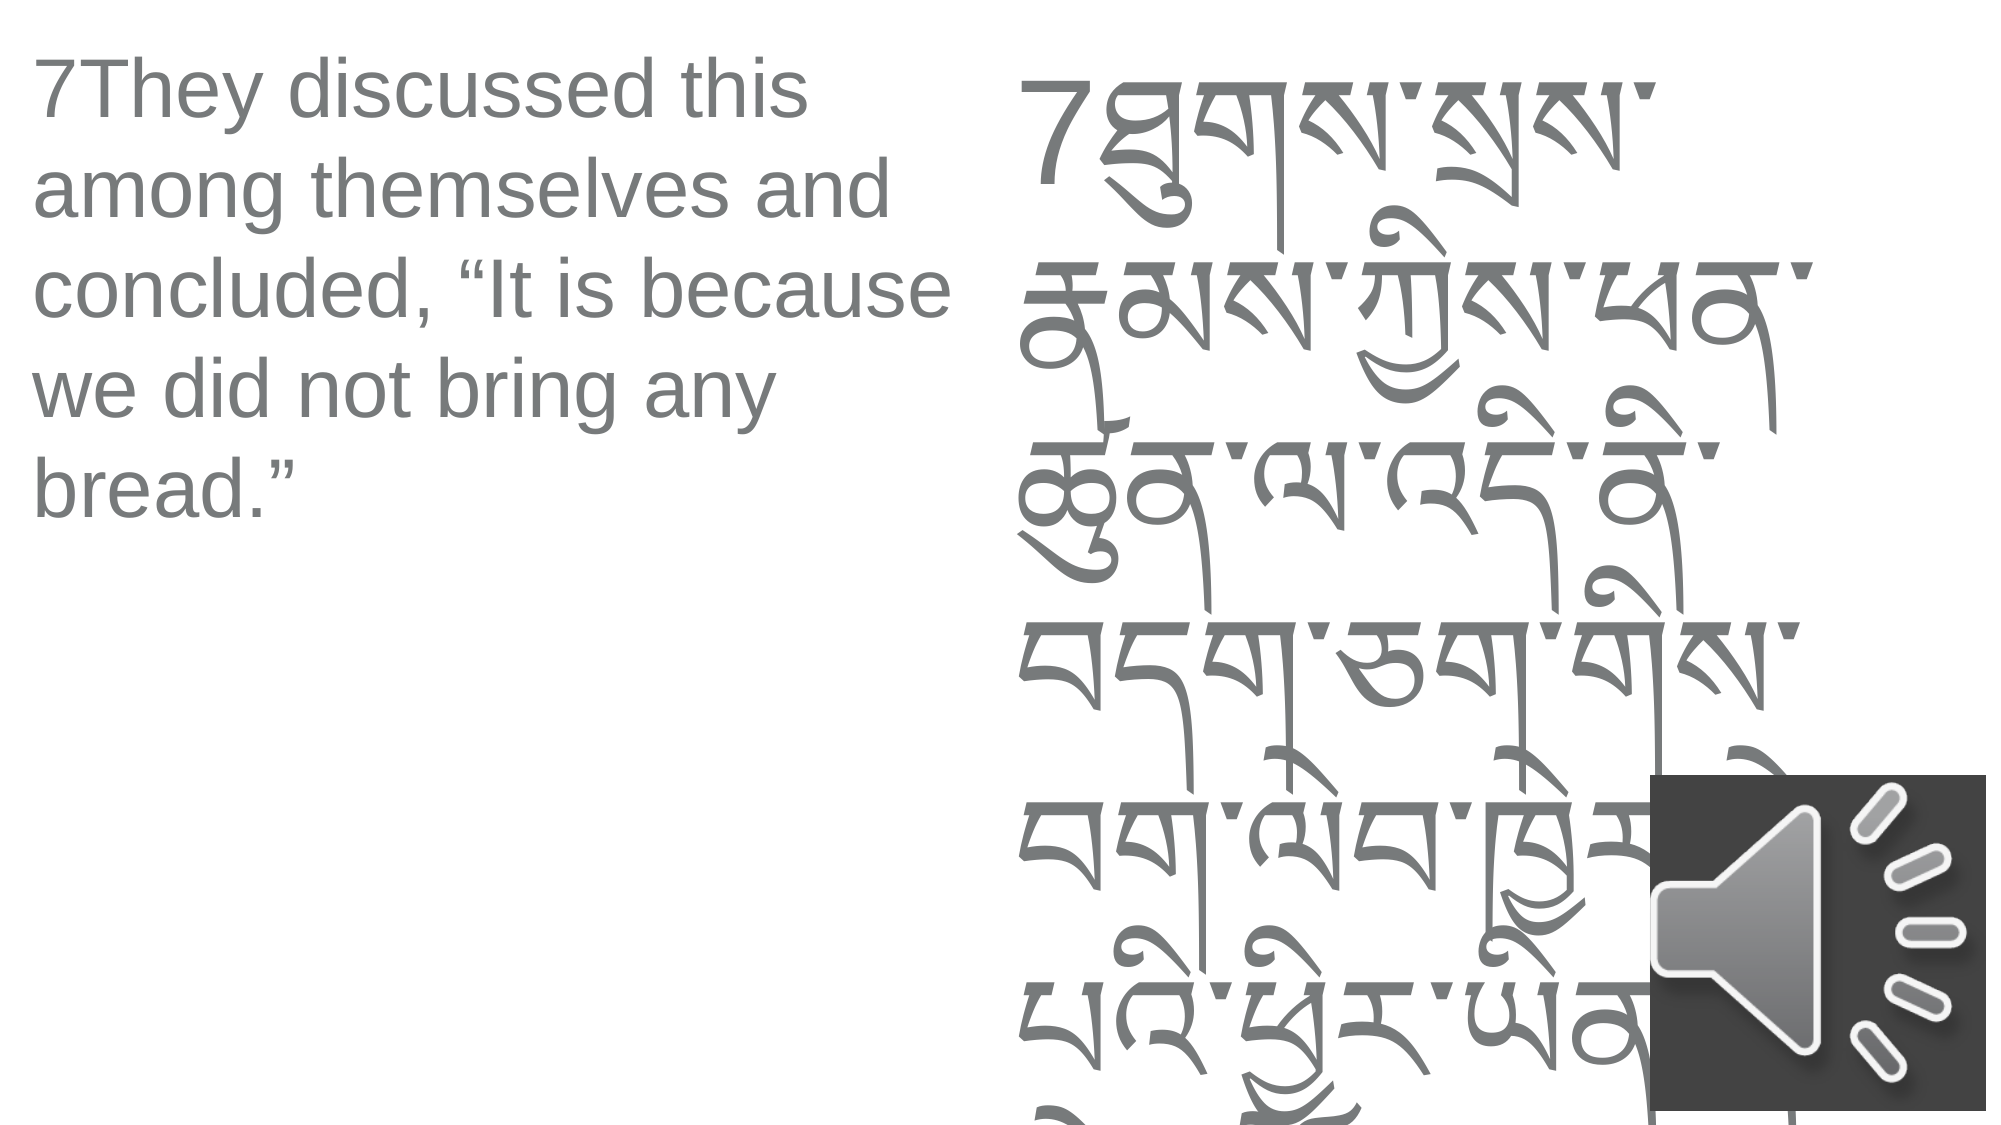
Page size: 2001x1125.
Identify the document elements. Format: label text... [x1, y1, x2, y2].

picture [1648, 773, 1987, 1112]
text_box 7ཐུགས་སྲས་རྣམས་ཀྱིས་ཕན་ཚུན་ལ་འདི་ནི་བདག་ཅག་གིས་བག་ལེབ་ཁྱེར་མེད་པའི་ཕྱིར་ཡིན་ཞེས་གླེང་མོལ་བྱས་པ༌ལ། [999, 27, 2000, 1104]
text_box 7They discussed this among themselves and concluded, “It is because we did not bring any bread.” [18, 27, 973, 1104]
